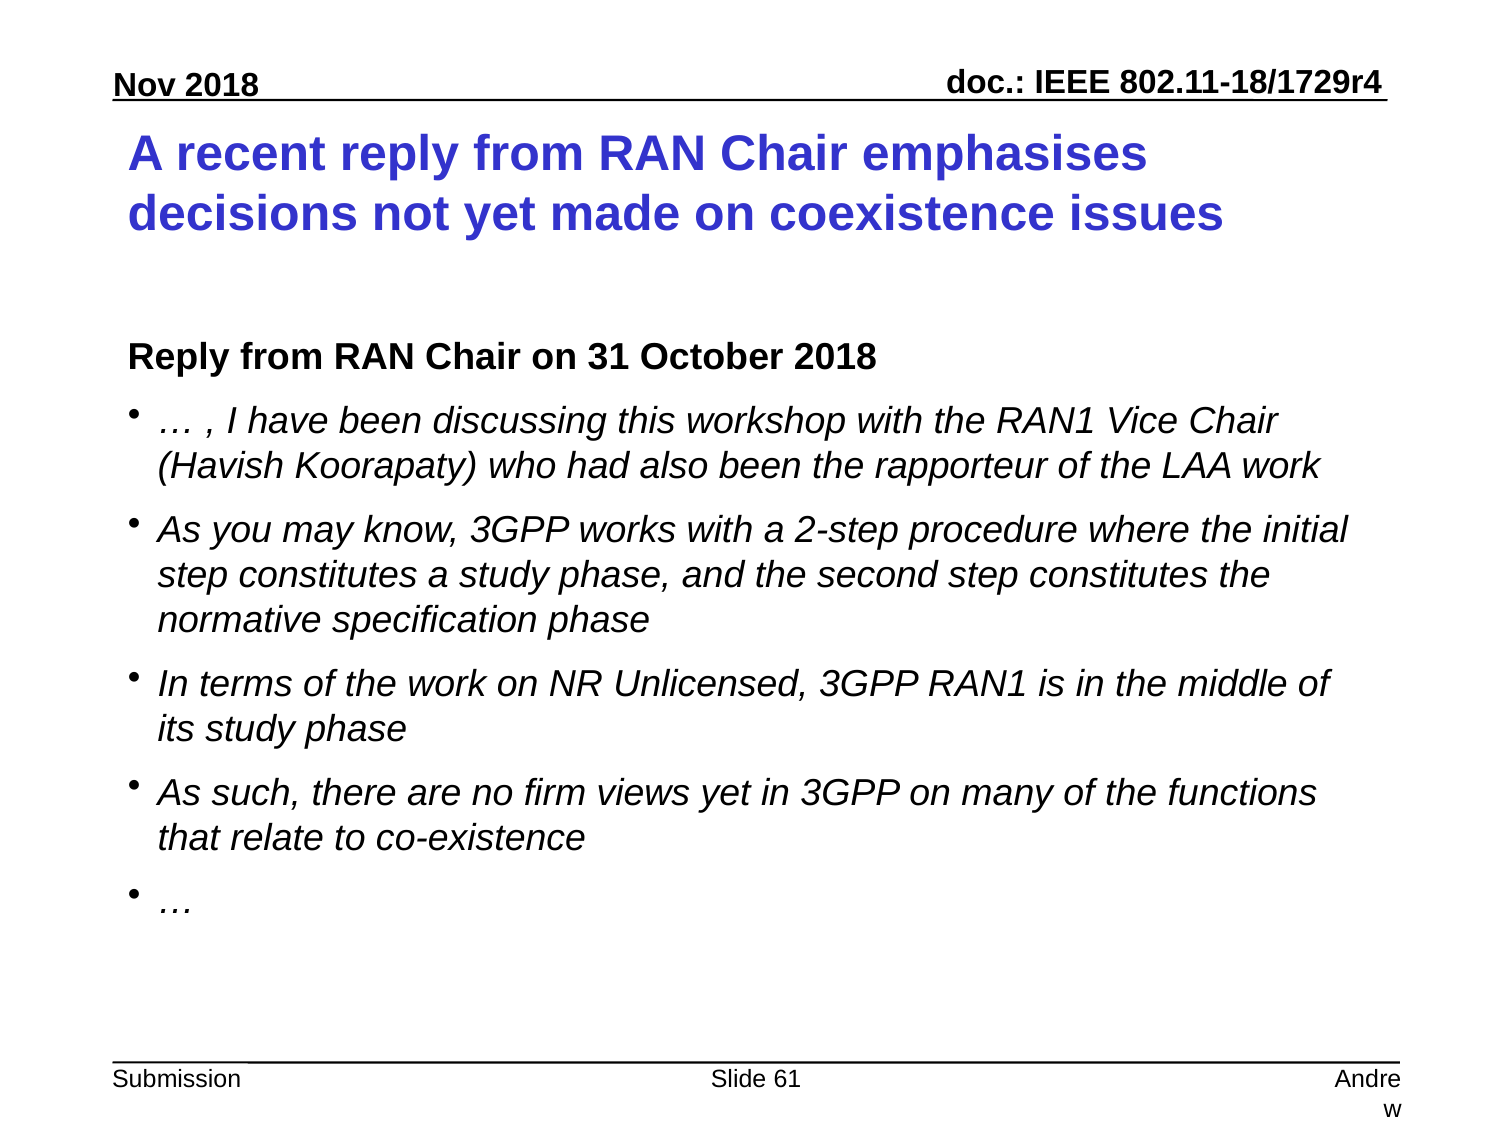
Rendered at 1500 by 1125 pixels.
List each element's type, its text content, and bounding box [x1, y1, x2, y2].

list Reply from RAN Chair on 31 October 2018 … , I have been discussing this workshop with the RAN1 Vice Chair (Havish Koorapaty) who had also been the rapporteur of the LAA work As you may know, 3GPP works with a 2-step procedure where the initial step constitutes a study phase, and the second step constitutes the normative specification phase In terms of the work on NR Unlicensed, 3GPP RAN1 is in the middle of its study phase As such, there are no firm views yet in 3GPP on many of the functions that relate to co-existence … [112, 324, 1388, 1000]
title A recent reply from RAN Chair emphasises decisions not yet made on coexistence issues [112, 112, 1388, 288]
footer Andrew Myles, Cisco [1320, 1061, 1402, 1093]
slide_number Slide 61 [709, 1061, 803, 1093]
